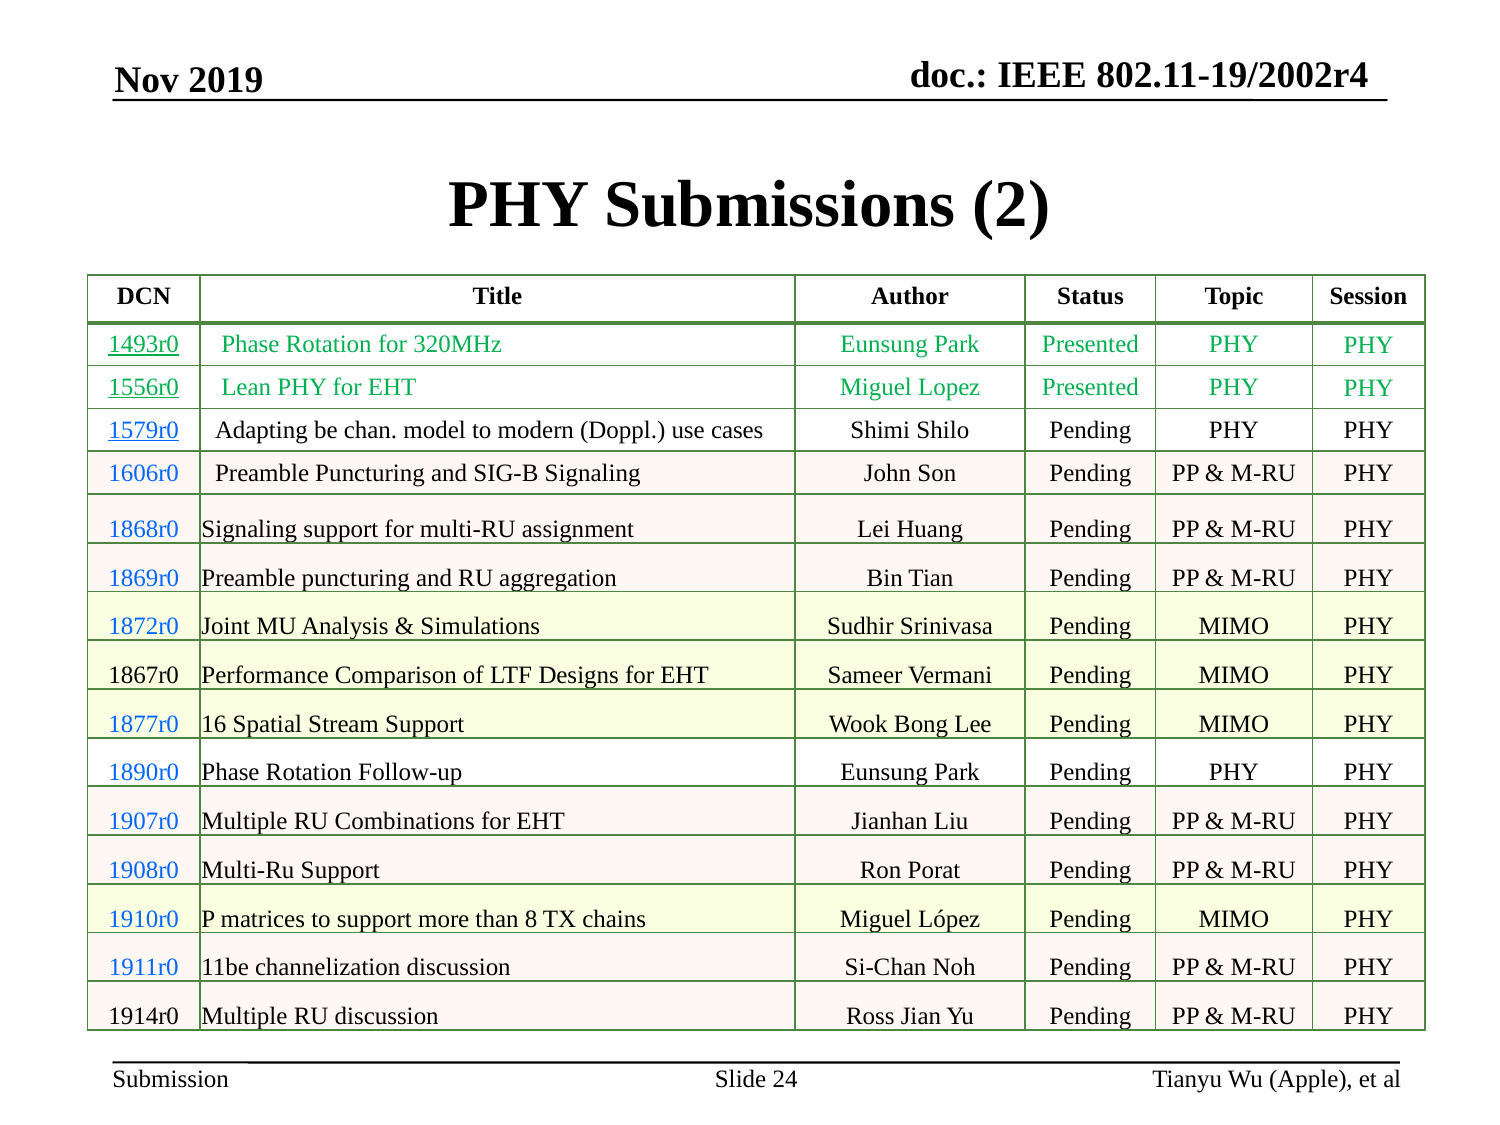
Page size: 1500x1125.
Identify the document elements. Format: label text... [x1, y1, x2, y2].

table_cell 1493r0 [88, 325, 199, 365]
table_cell 1877r0 [88, 690, 199, 737]
table_cell Pending [1026, 836, 1155, 883]
table_cell Wook Bong Lee [796, 690, 1024, 737]
table_cell 1869r0 [88, 544, 199, 591]
table_cell PP & M-RU [1156, 452, 1312, 493]
title PHY Submissions (2) [112, 112, 1388, 274]
table_cell 11be channelization discussion [201, 933, 794, 980]
table_cell PHY [1313, 739, 1424, 785]
table_cell Miguel López [796, 885, 1024, 932]
table_header DCN [88, 276, 199, 321]
table_cell 1907r0 [88, 787, 199, 834]
table_cell PHY [1313, 452, 1424, 493]
table_cell Presented [1026, 325, 1155, 365]
table_cell Multi-Ru Support [201, 836, 794, 883]
table_cell Bin Tian [796, 544, 1024, 591]
footer Tianyu Wu (Apple), et al [1148, 1061, 1402, 1093]
table_cell PHY [1313, 592, 1424, 639]
table_cell 1867r0 [88, 641, 199, 688]
table_cell Adapting be chan. model to modern (Doppl.) use cases [201, 409, 794, 450]
table_cell PHY [1313, 641, 1424, 688]
table_cell Pending [1026, 982, 1155, 1029]
table_cell PP & M-RU [1156, 836, 1312, 883]
table_header Author [796, 276, 1024, 321]
table_cell 1556r0 [88, 366, 199, 408]
table_cell Pending [1026, 739, 1155, 785]
table_header Title [201, 276, 794, 321]
table_cell PHY [1313, 836, 1424, 883]
table_cell Multiple RU discussion [201, 982, 794, 1029]
table_cell Lean PHY for EHT [201, 366, 794, 408]
table_cell Sameer Vermani [796, 641, 1024, 688]
table_cell PHY [1313, 366, 1424, 408]
table_cell PP & M-RU [1156, 544, 1312, 591]
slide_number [114, 54, 265, 101]
table_cell 1606r0 [88, 452, 199, 493]
table_cell Joint MU Analysis & Simulations [201, 592, 794, 639]
table_cell Pending [1026, 544, 1155, 591]
table_cell Signaling support for multi-RU assignment [201, 495, 794, 542]
table_cell PHY [1156, 739, 1312, 785]
table_cell 1579r0 [88, 409, 199, 450]
table_cell Eunsung Park [796, 739, 1024, 785]
table_cell Phase Rotation Follow-up [201, 739, 794, 785]
table_cell PHY [1313, 409, 1424, 450]
table_cell Miguel Lopez [796, 366, 1024, 408]
table_cell PP & M-RU [1156, 933, 1312, 980]
table_cell 1868r0 [88, 495, 199, 542]
table_cell PHY [1313, 885, 1424, 932]
table_cell MIMO [1156, 690, 1312, 737]
table_cell P matrices to support more than 8 TX chains [201, 885, 794, 932]
table_cell PHY [1313, 933, 1424, 980]
table_cell MIMO [1156, 885, 1312, 932]
table_header Session [1313, 276, 1424, 321]
table_cell Pending [1026, 933, 1155, 980]
table_cell Lei Huang [796, 495, 1024, 542]
table_cell Pending [1026, 592, 1155, 639]
table_cell Ron Porat [796, 836, 1024, 883]
table_cell Preamble puncturing and RU aggregation [201, 544, 794, 591]
table_cell Pending [1026, 641, 1155, 688]
table_cell 1910r0 [88, 885, 199, 932]
table_cell Sudhir Srinivasa [796, 592, 1024, 639]
table_cell Jianhan Liu [796, 787, 1024, 834]
table_cell PP & M-RU [1156, 982, 1312, 1029]
table_cell PHY [1313, 690, 1424, 737]
table_cell 1914r0 [88, 982, 199, 1029]
table_cell 1890r0 [88, 739, 199, 785]
table_cell Pending [1026, 495, 1155, 542]
table_cell Pending [1026, 787, 1155, 834]
table_cell Pending [1026, 452, 1155, 493]
table_cell Pending [1026, 690, 1155, 737]
table_cell 1872r0 [88, 592, 199, 639]
table_cell PP & M-RU [1156, 495, 1312, 542]
table_cell PHY [1313, 495, 1424, 542]
table_cell Performance Comparison of LTF Designs for EHT [201, 641, 794, 688]
table_cell Presented [1026, 366, 1155, 408]
table_header Status [1026, 276, 1155, 321]
table_cell John Son [796, 452, 1024, 493]
table_cell MIMO [1156, 592, 1312, 639]
table_cell Preamble Puncturing and SIG-B Signaling [201, 452, 794, 493]
table_cell PHY [1313, 544, 1424, 591]
table_cell MIMO [1156, 641, 1312, 688]
table_cell Pending [1026, 885, 1155, 932]
table_cell PHY [1313, 982, 1424, 1029]
slide_number Slide 24 [712, 1061, 800, 1093]
table_cell Multiple RU Combinations for EHT [201, 787, 794, 834]
table_cell Phase Rotation for 320MHz [201, 325, 794, 365]
table_cell Ross Jian Yu [796, 982, 1024, 1029]
table_cell 1911r0 [88, 933, 199, 980]
table_cell PP & M-RU [1156, 787, 1312, 834]
table_cell PHY [1156, 366, 1312, 408]
table_cell Shimi Shilo [796, 409, 1024, 450]
table_cell PHY [1313, 325, 1424, 365]
table_cell PHY [1313, 787, 1424, 834]
table_header Topic [1156, 276, 1312, 321]
table_cell Pending [1026, 409, 1155, 450]
table_cell Si-Chan Noh [796, 933, 1024, 980]
table_cell PHY [1156, 325, 1312, 365]
table_cell 1908r0 [88, 836, 199, 883]
table_cell Eunsung Park [796, 325, 1024, 365]
table_cell PHY [1156, 409, 1312, 450]
table_cell 16 Spatial Stream Support [201, 690, 794, 737]
